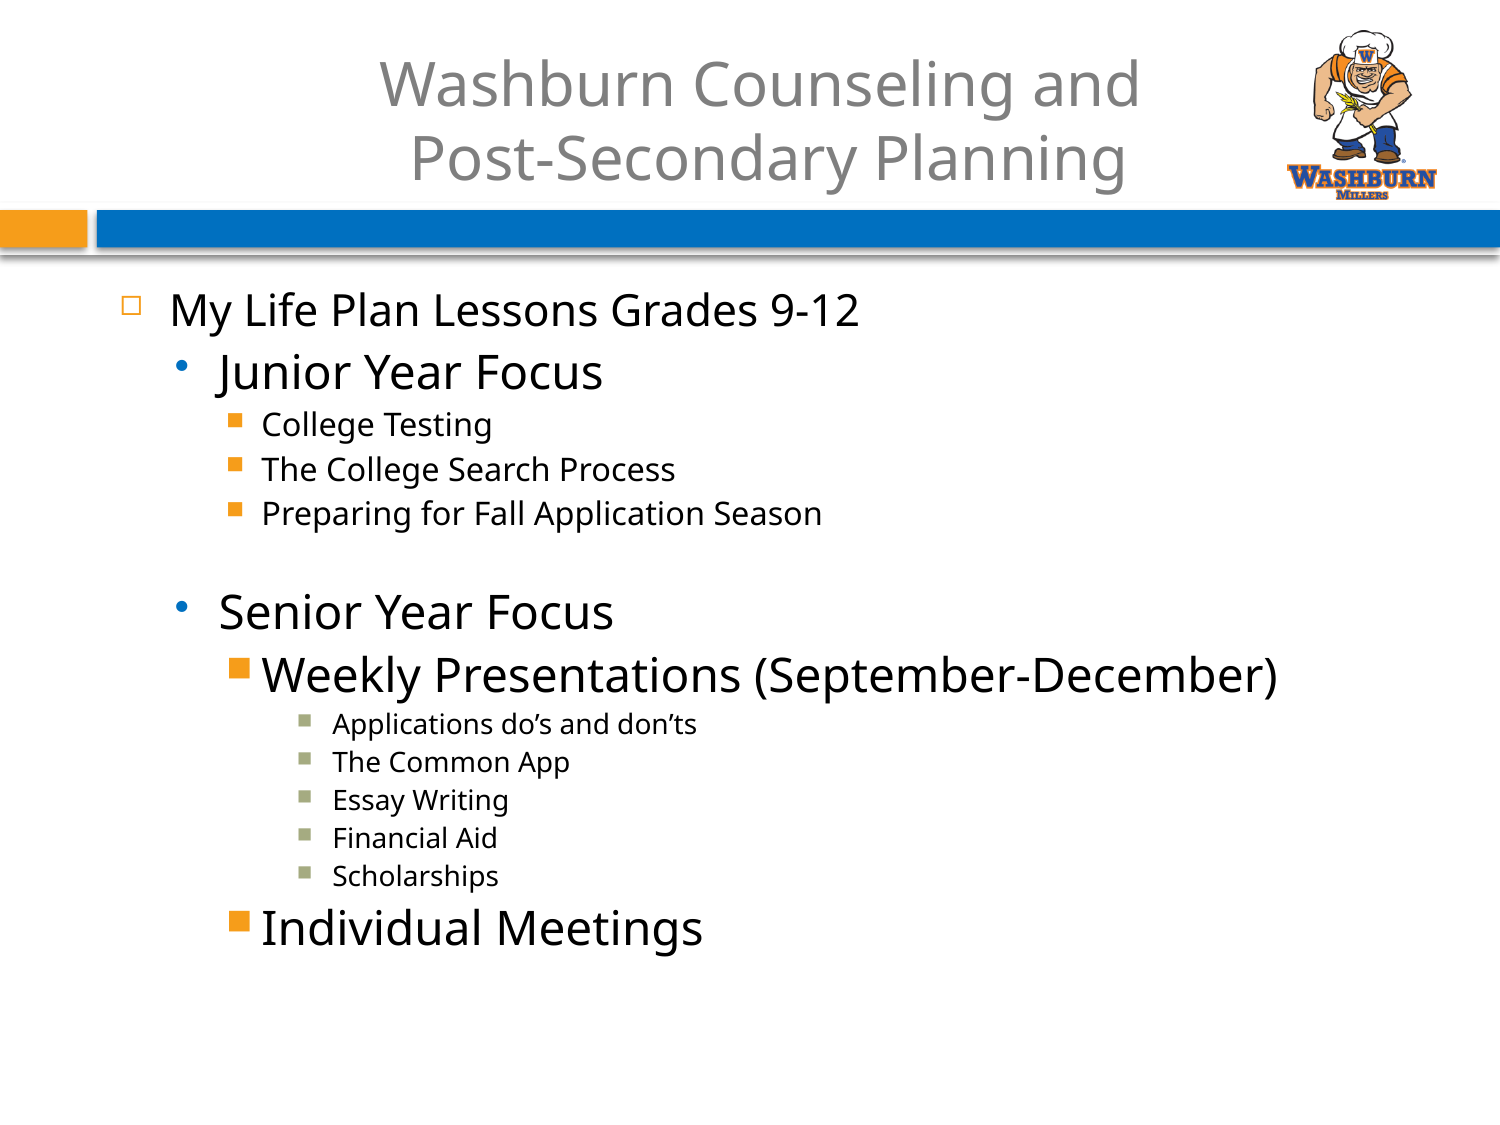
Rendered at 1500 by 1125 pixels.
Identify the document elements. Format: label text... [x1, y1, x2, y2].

picture [1286, 30, 1437, 200]
list My Life Plan Lessons Grades 9-12 Junior Year Focus College Testing The College Search Process Preparing for Fall Application Season Senior Year Focus Weekly Presentations (September-December) Applications do’s and don’ts The Common App Essay Writing Financial Aid Scholarships Individual Meetings [104, 275, 1443, 1013]
title Washburn Counseling and Post-Secondary Planning [100, 37, 1281, 200]
